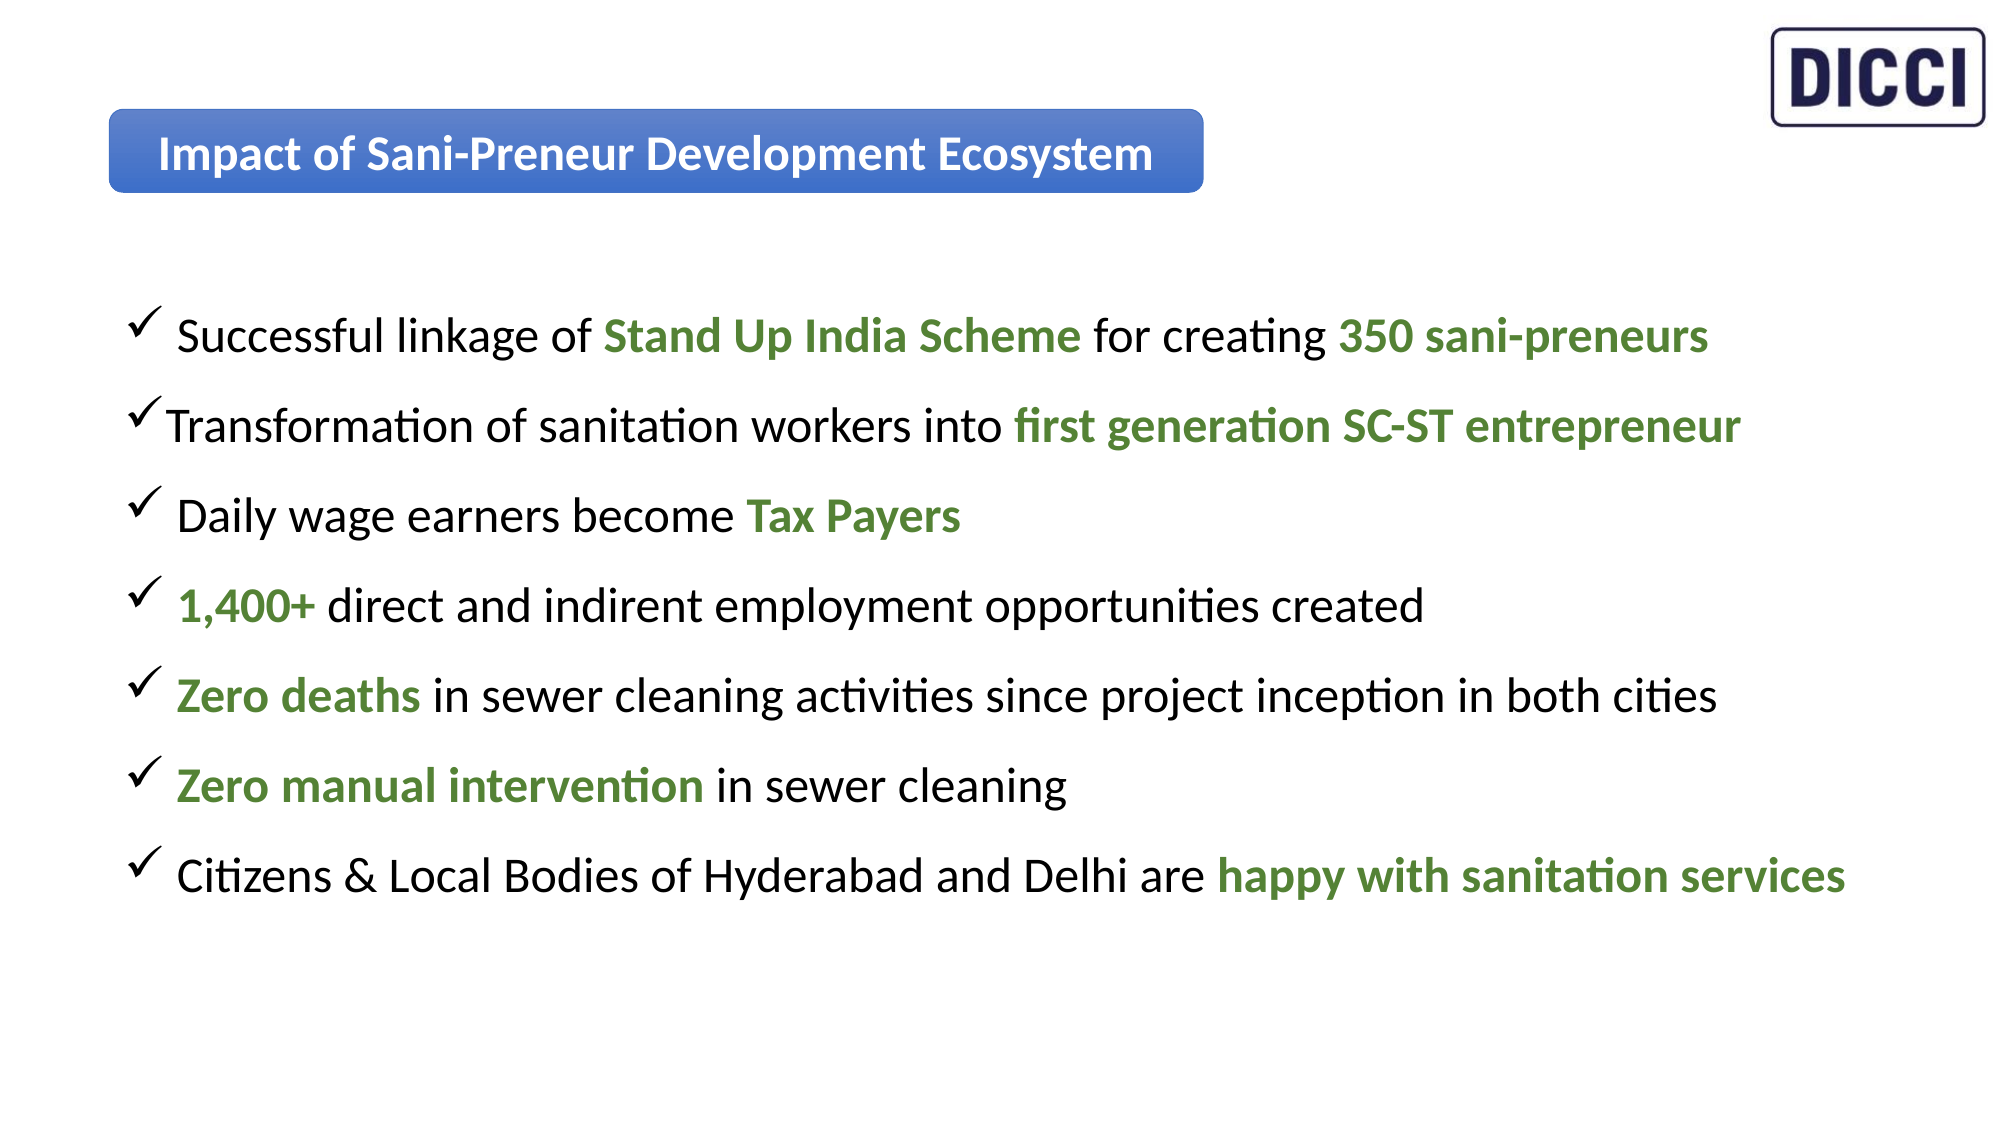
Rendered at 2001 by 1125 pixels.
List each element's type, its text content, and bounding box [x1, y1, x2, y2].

text_box Successful linkage of Stand Up India Scheme for creating 350 sani-preneurs Transformation of sanitation workers into first generation SC-ST entrepreneur Daily wage earners become Tax Payers 1,400+ direct and indirent employment opportunities created Zero deaths in sewer cleaning activities since project inception in both cities Zero manual intervention in sewer cleaning Citizens & Local Bodies of Hyderabad and Delhi are happy with sanitation services [109, 265, 1891, 911]
picture [1763, 15, 2000, 141]
text_box Impact of Sani-Preneur Development Ecosystem [108, 108, 1204, 193]
